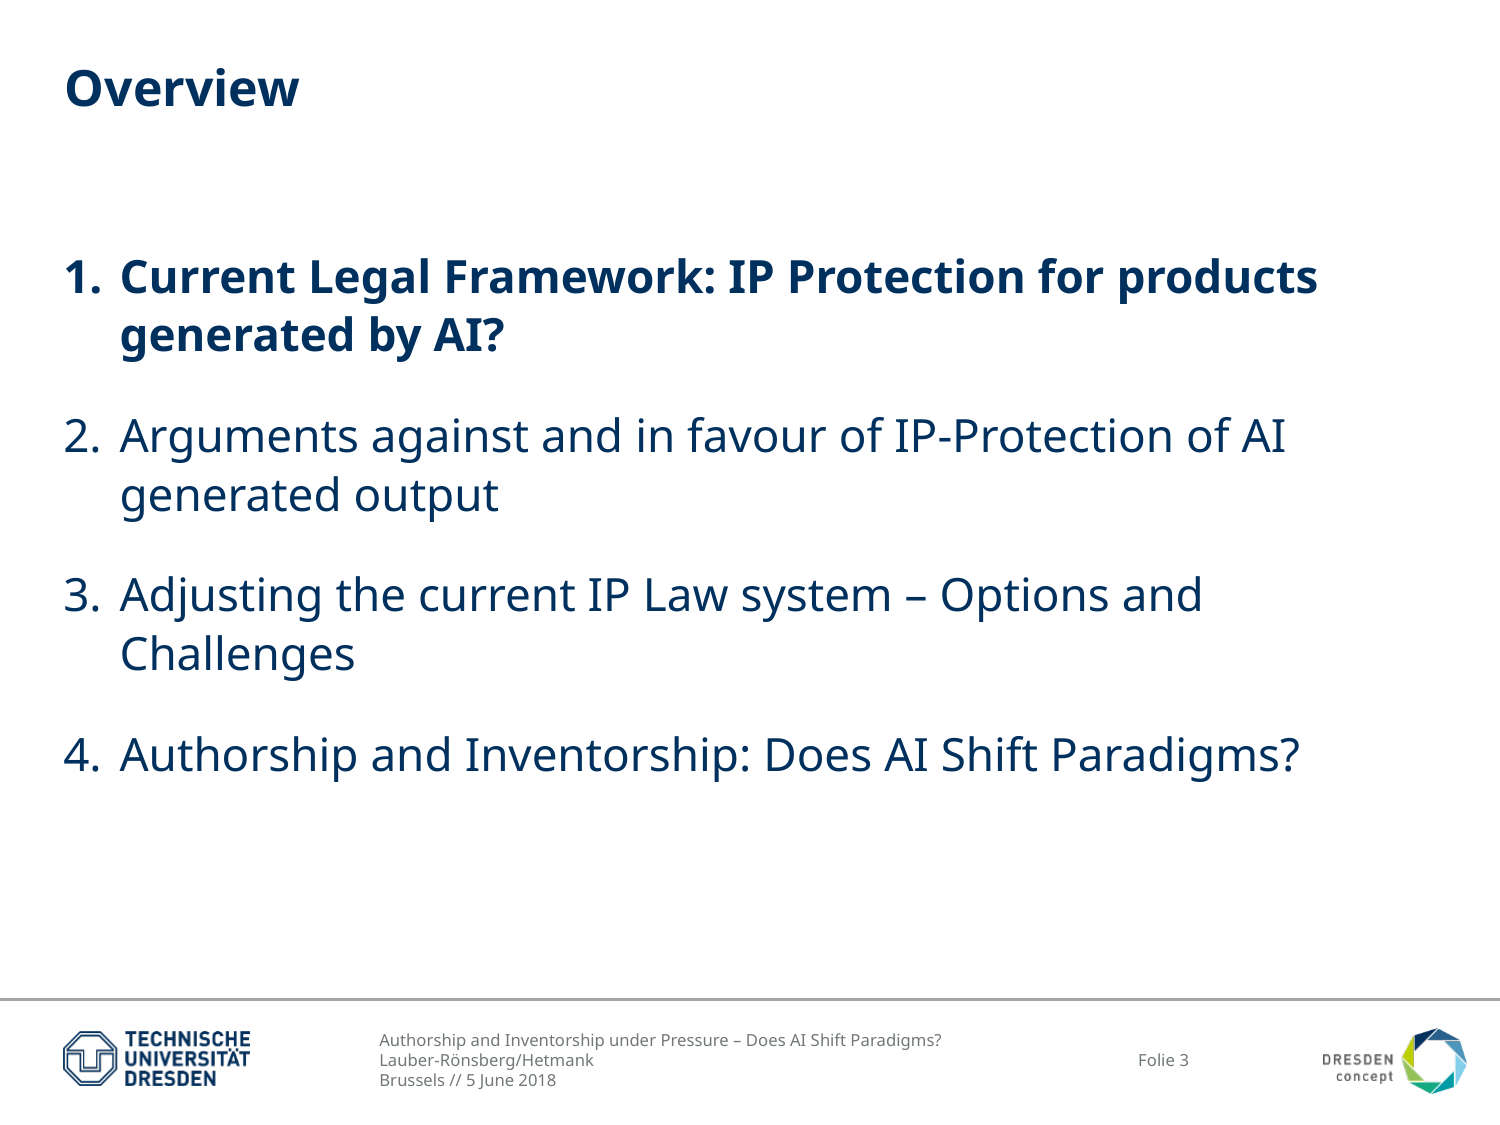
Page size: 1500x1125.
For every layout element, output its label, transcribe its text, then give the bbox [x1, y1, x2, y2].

list Current Legal Framework: IP Protection for products generated by AI? Arguments against and in favour of IP-Protection of AI generated output Adjusting the current IP Law system – Options and Challenges Authorship and Inventorship: Does AI Shift Paradigms? [63, 243, 1437, 941]
title Overview [64, 56, 1437, 190]
picture [1323, 1028, 1467, 1094]
picture [63, 1031, 250, 1086]
